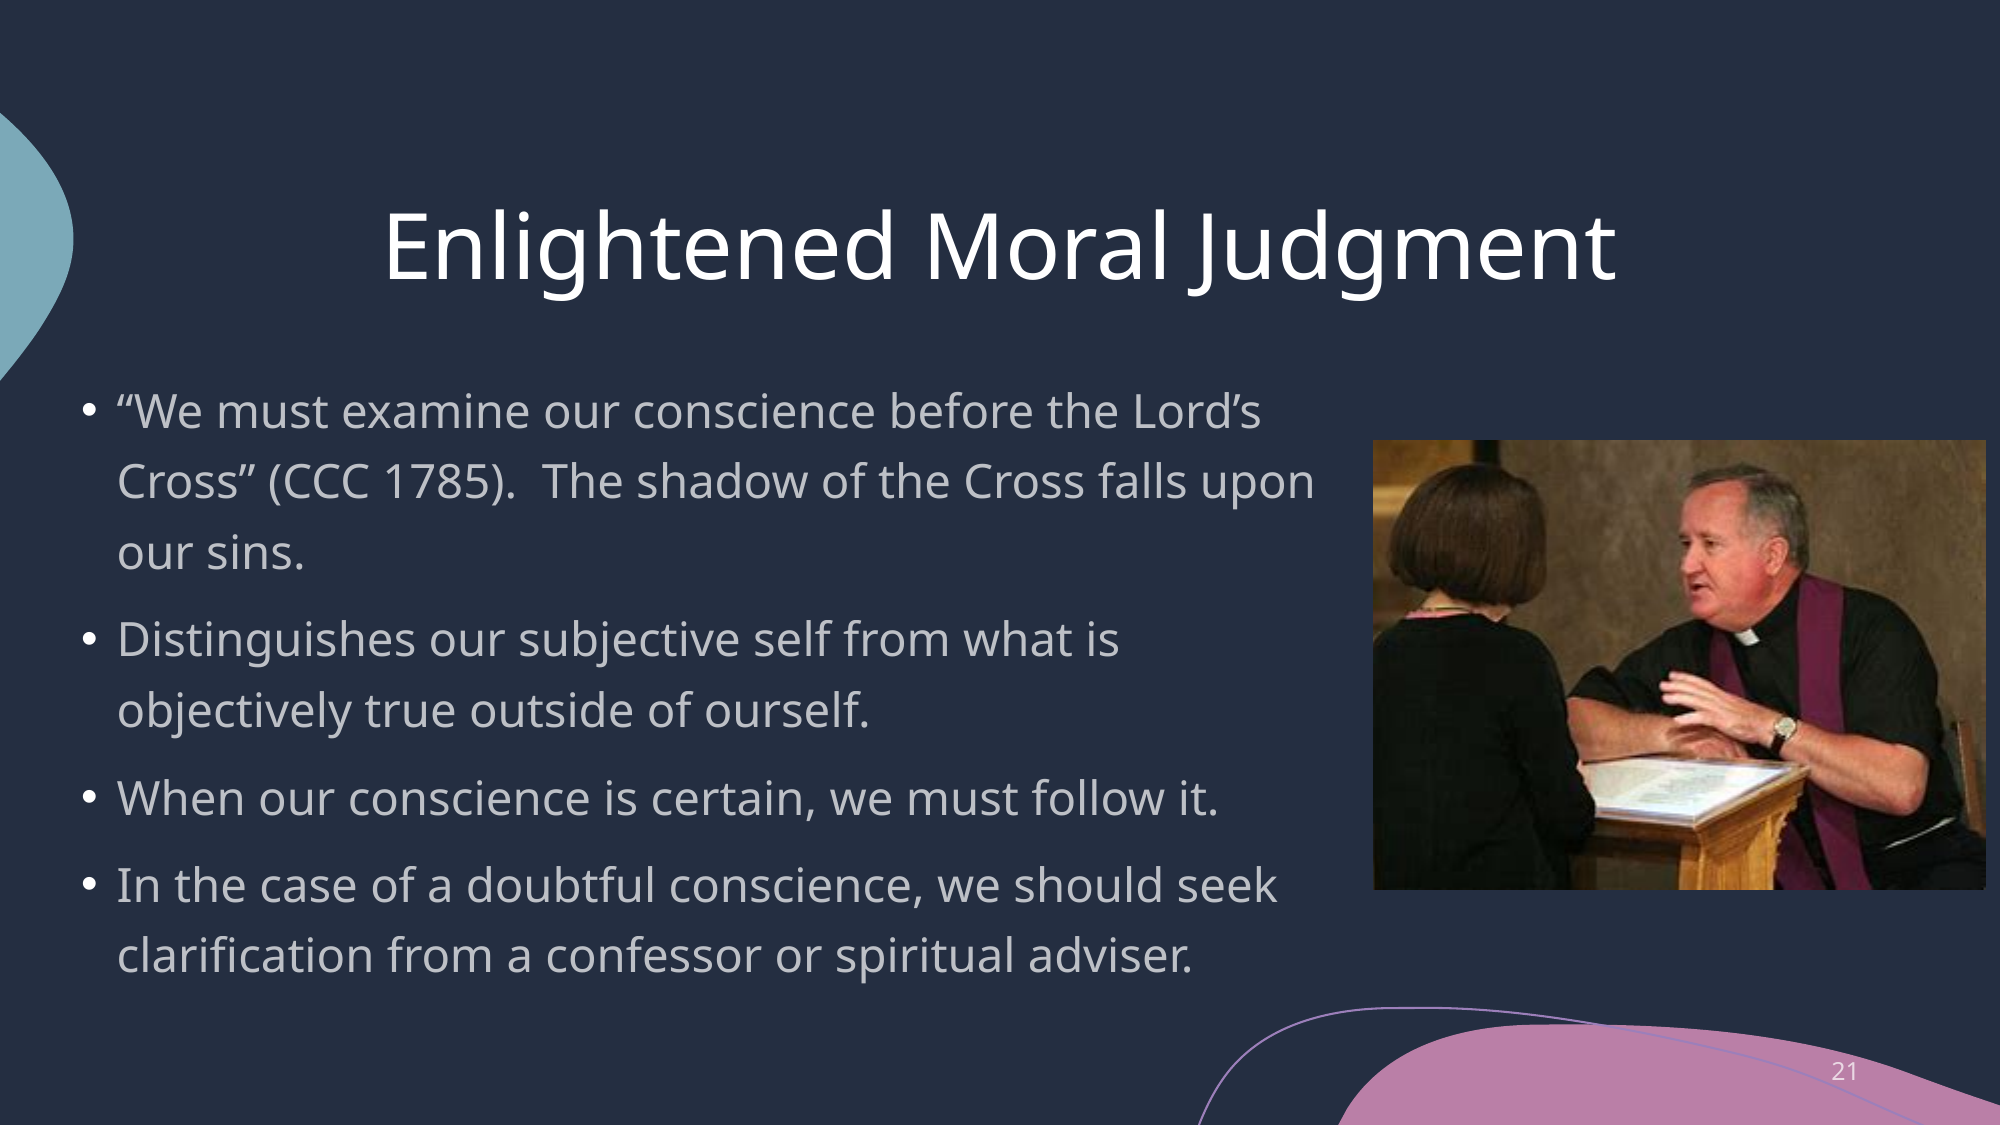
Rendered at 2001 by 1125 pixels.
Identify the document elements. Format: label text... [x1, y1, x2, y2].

slide_number 21 [1625, 1042, 1875, 1103]
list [1373, 439, 1986, 890]
title Enlightened Moral Judgment [125, 125, 1875, 375]
list “We must examine our conscience before the Lord’s Cross” (CCC 1785). The shadow of the Cross falls upon our sins. Distinguishes our subjective self from what is objectively true outside of ourself. When our conscience is certain, we must follow it. In the case of a doubtful conscience, we should seek clarification from a confessor or spiritual adviser. [66, 359, 1348, 1000]
